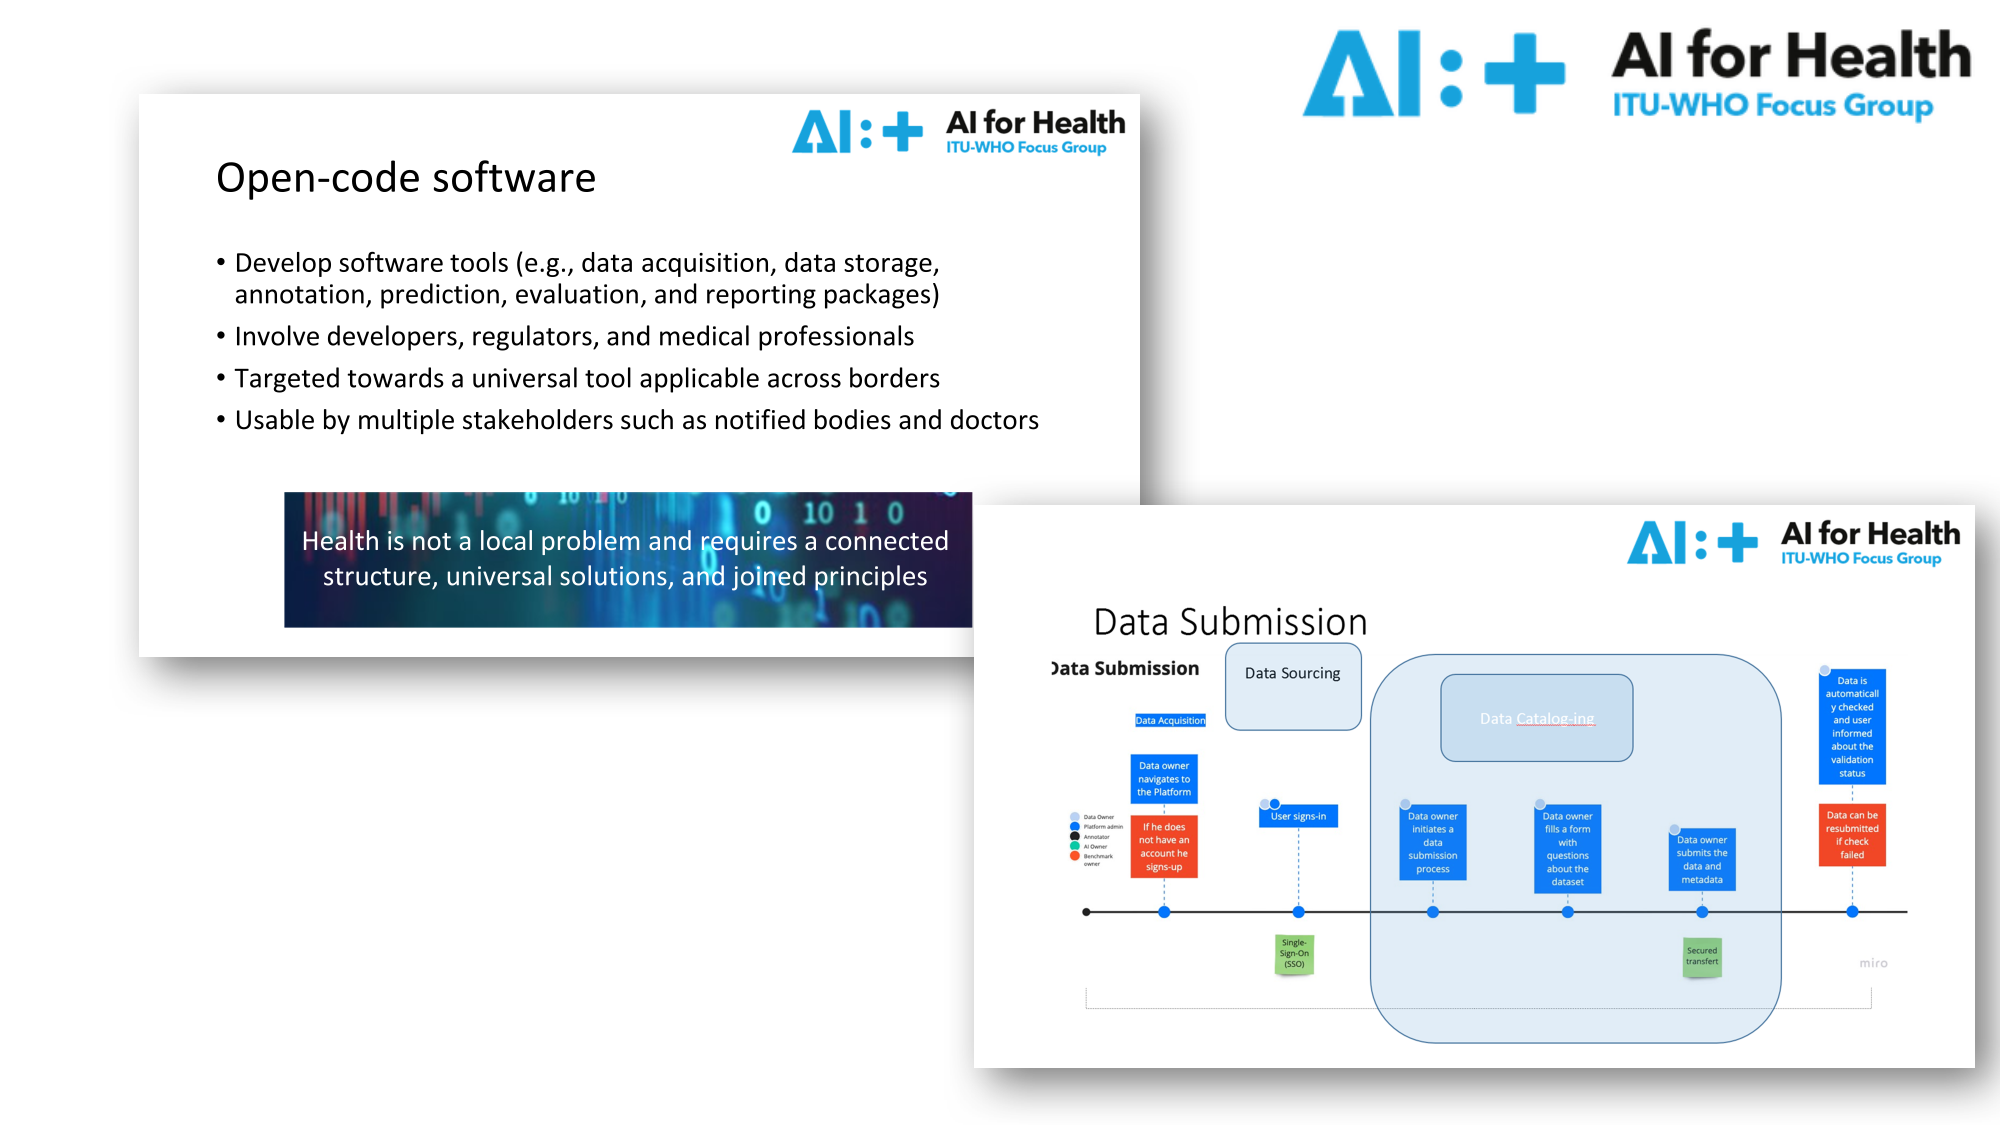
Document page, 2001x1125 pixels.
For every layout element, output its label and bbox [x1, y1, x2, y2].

picture [1300, 25, 1975, 127]
picture [139, 94, 1975, 1068]
